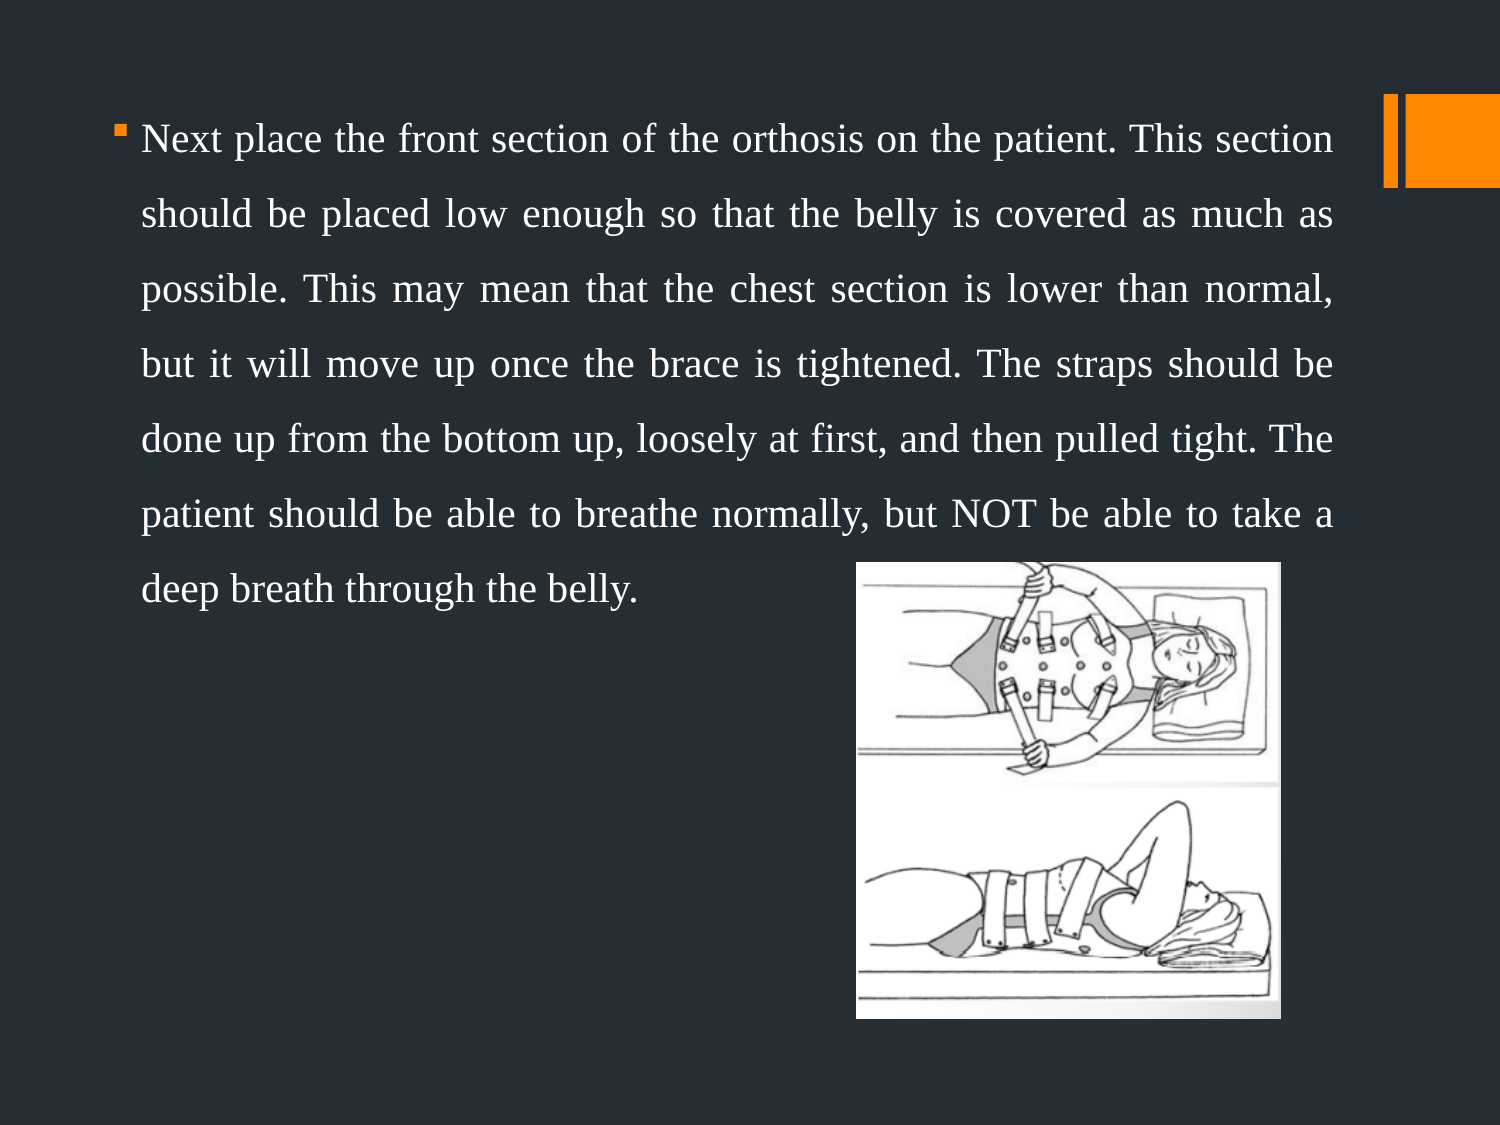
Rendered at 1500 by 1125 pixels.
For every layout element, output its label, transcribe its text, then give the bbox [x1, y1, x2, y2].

list Next place the front section of the orthosis on the patient. This section should be placed low enough so that the belly is covered as much as possible. This may mean that the chest section is lower than normal, but it will move up once the brace is tightened. The straps should be done up from the bottom up, loosely at first, and then pulled tight. The patient should be able to breathe normally, but NOT be able to take a deep breath through the belly. [88, 78, 1350, 1035]
picture [855, 561, 1281, 1020]
